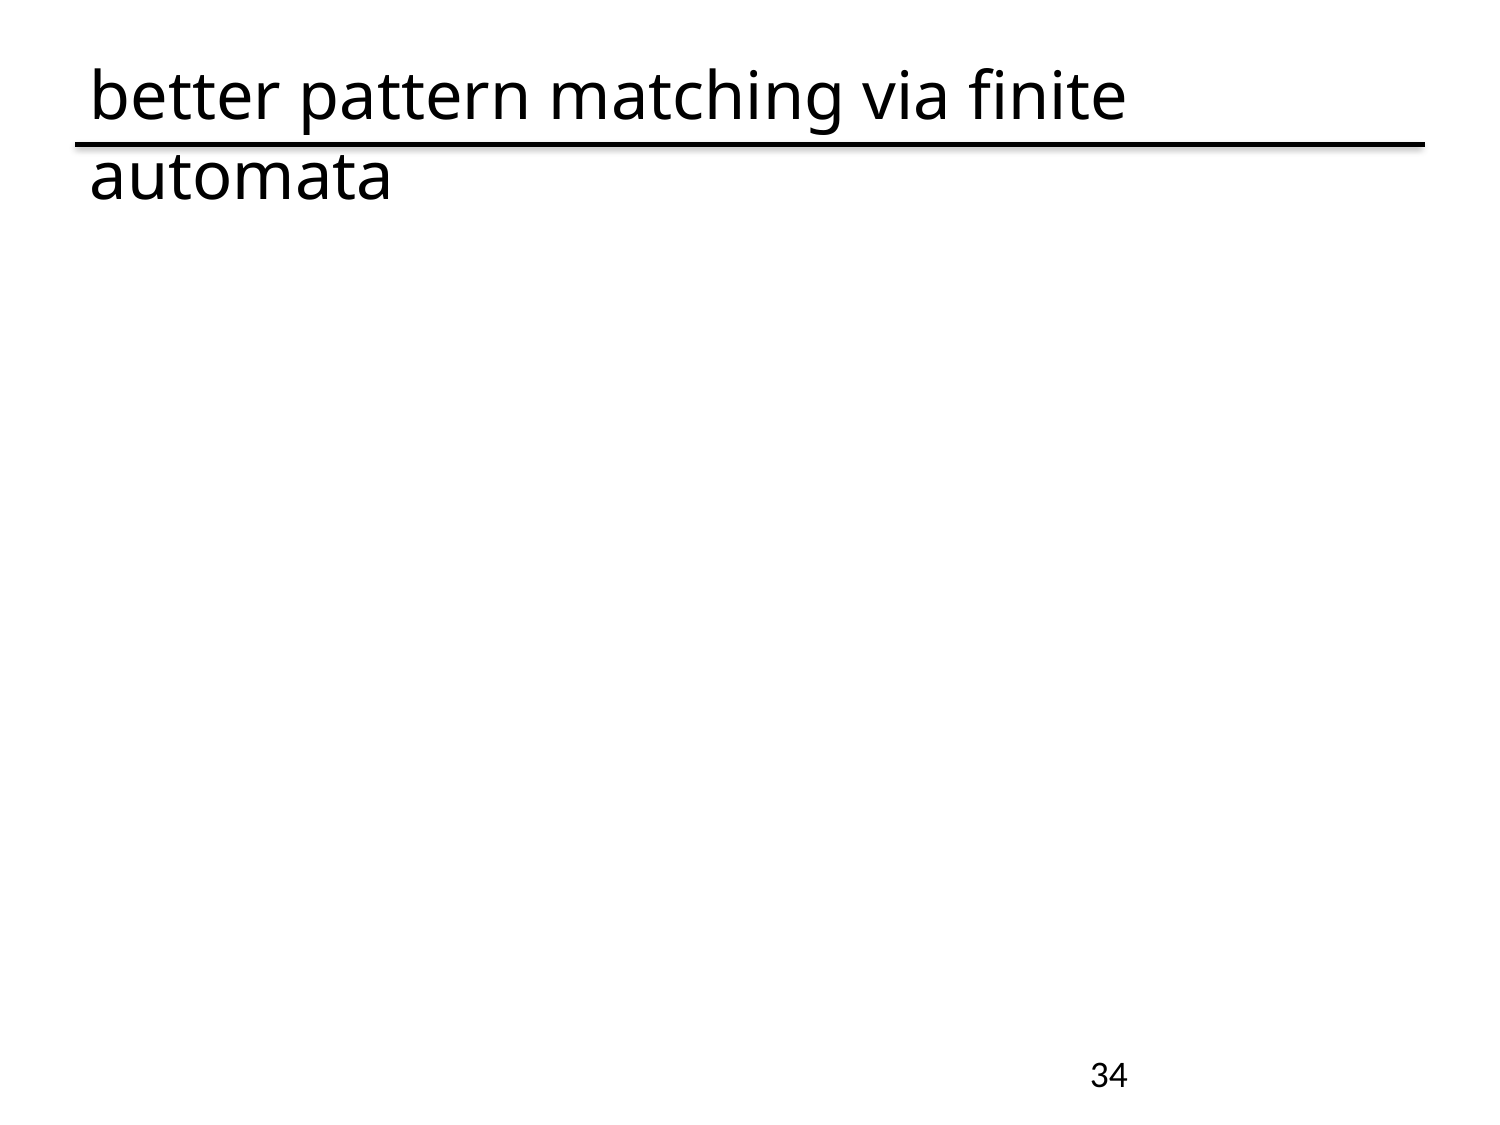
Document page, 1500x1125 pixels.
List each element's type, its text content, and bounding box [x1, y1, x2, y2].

title better pattern matching via finite automata [75, 45, 1425, 145]
slide_number 34 [1074, 1042, 1425, 1103]
